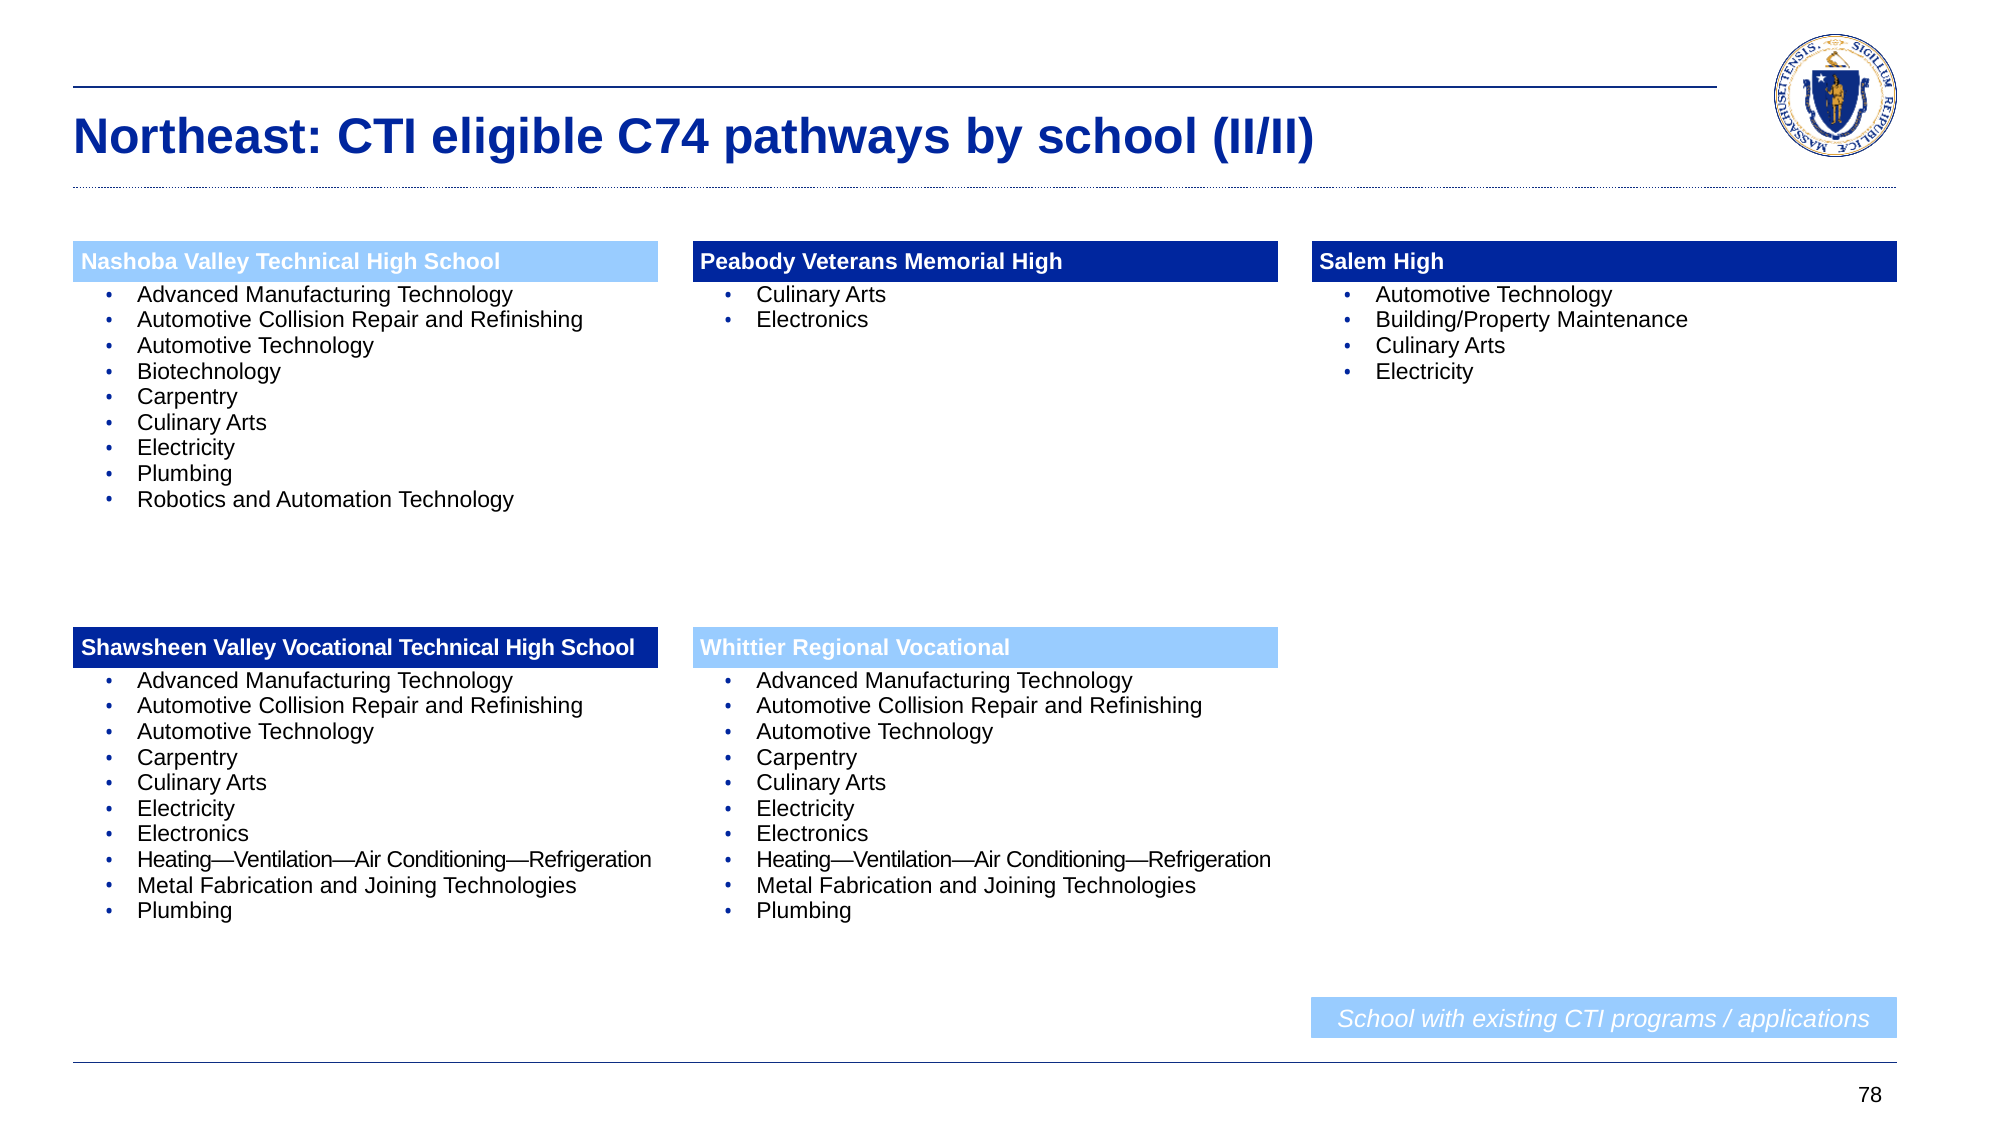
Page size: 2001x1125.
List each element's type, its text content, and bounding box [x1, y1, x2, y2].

table_cell Advanced Manufacturing Technology [693, 668, 1278, 693]
text_box School with existing CTI programs / applications [1311, 997, 1898, 1038]
table_cell Plumbing [73, 461, 658, 486]
table_cell Automotive Collision Repair and Refinishing [73, 693, 658, 719]
table_cell Advanced Manufacturing Technology [73, 282, 658, 307]
table_cell Electricity [73, 435, 658, 461]
picture [1774, 34, 1897, 157]
table_cell Electronics [73, 821, 658, 847]
table_cell Heating—Ventilation—Air Conditioning—Refrigeration [693, 847, 1278, 872]
table_cell Automotive Collision Repair and Refinishing [693, 693, 1278, 719]
table_cell Electronics [693, 307, 1278, 333]
table_cell Plumbing [693, 898, 1278, 923]
title Northeast: CTI eligible C74 pathways by school (II/II) [73, 110, 1718, 165]
table_cell Electronics [693, 821, 1278, 847]
table_cell Carpentry [693, 744, 1278, 770]
table_cell Carpentry [73, 744, 658, 770]
table_header Nashoba Valley Technical High School [73, 241, 658, 282]
table_header Salem High [1312, 241, 1897, 282]
table_cell Automotive Collision Repair and Refinishing [73, 307, 658, 333]
table_cell Electricity [1312, 358, 1897, 384]
table_header Whittier Regional Vocational [693, 627, 1278, 668]
table_cell Biotechnology [73, 358, 658, 384]
table_cell Automotive Technology [73, 719, 658, 744]
table_cell Culinary Arts [1312, 333, 1897, 358]
table_cell Carpentry [73, 384, 658, 409]
table_cell Metal Fabrication and Joining Technologies [73, 872, 658, 898]
table_cell Automotive Technology [73, 333, 658, 358]
table_cell Culinary Arts [73, 409, 658, 435]
table_cell Plumbing [73, 898, 658, 923]
table_cell Culinary Arts [693, 282, 1278, 307]
table_cell Culinary Arts [693, 770, 1278, 796]
table_header Peabody Veterans Memorial High [693, 241, 1278, 282]
table_cell Electricity [693, 796, 1278, 821]
table_cell Robotics and Automation Technology [73, 486, 658, 512]
table_cell Metal Fabrication and Joining Technologies [693, 872, 1278, 898]
table_cell Electricity [73, 796, 658, 821]
table_header Shawsheen Valley Vocational Technical High School [73, 627, 658, 668]
table_cell Culinary Arts [73, 770, 658, 796]
table_cell Automotive Technology [693, 719, 1278, 744]
table_cell Building/Property Maintenance [1312, 307, 1897, 333]
table_cell Heating—Ventilation—Air Conditioning—Refrigeration [73, 847, 658, 872]
table_cell Advanced Manufacturing Technology [73, 668, 658, 693]
table_cell Automotive Technology [1312, 282, 1897, 307]
